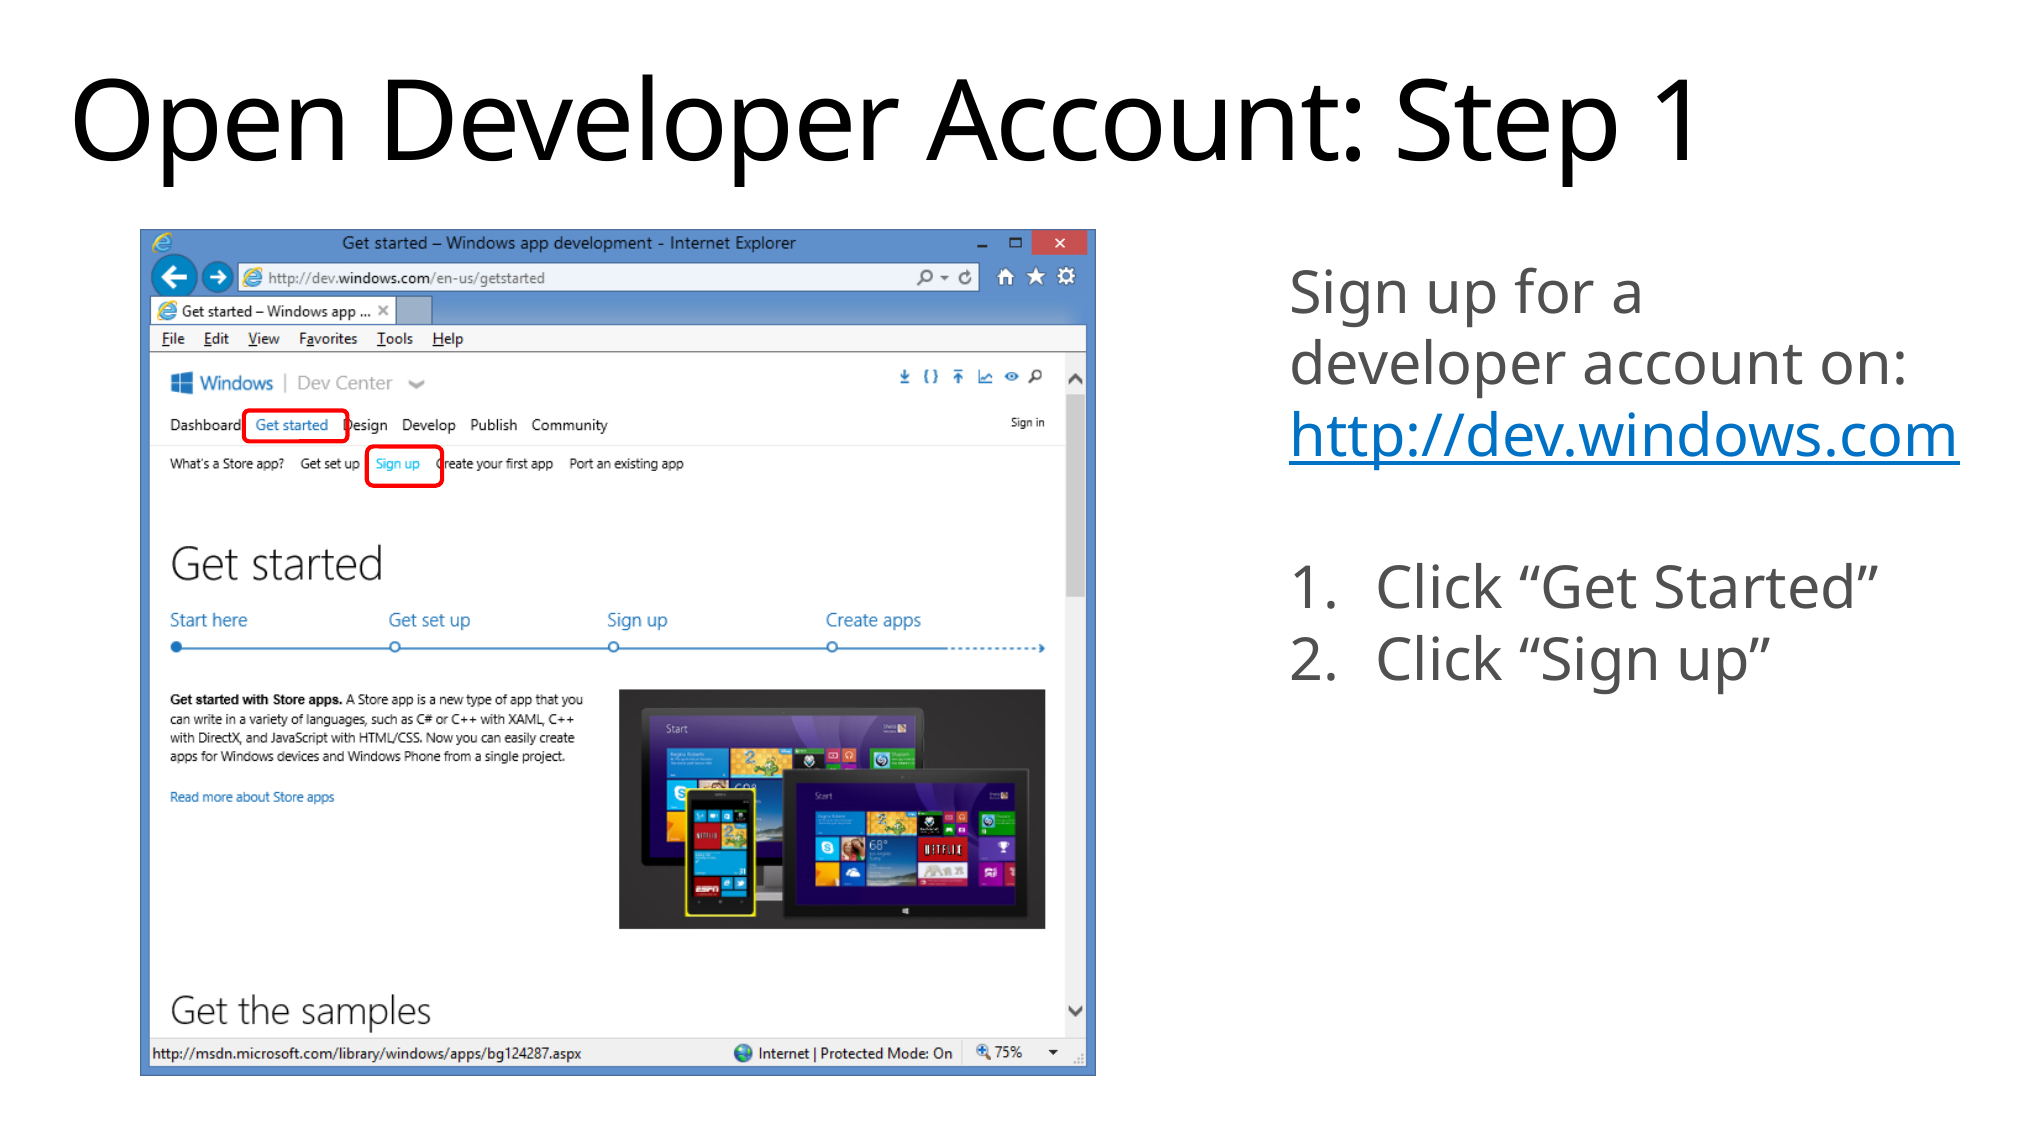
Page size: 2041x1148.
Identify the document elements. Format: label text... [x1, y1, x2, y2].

text_box Sign up for a developer account on: http://dev.windows.com Click “Get Started” Click “Sign up” [1274, 246, 1975, 700]
title Open Developer Account: Step 1 [45, 48, 1996, 199]
picture [140, 229, 1096, 1076]
